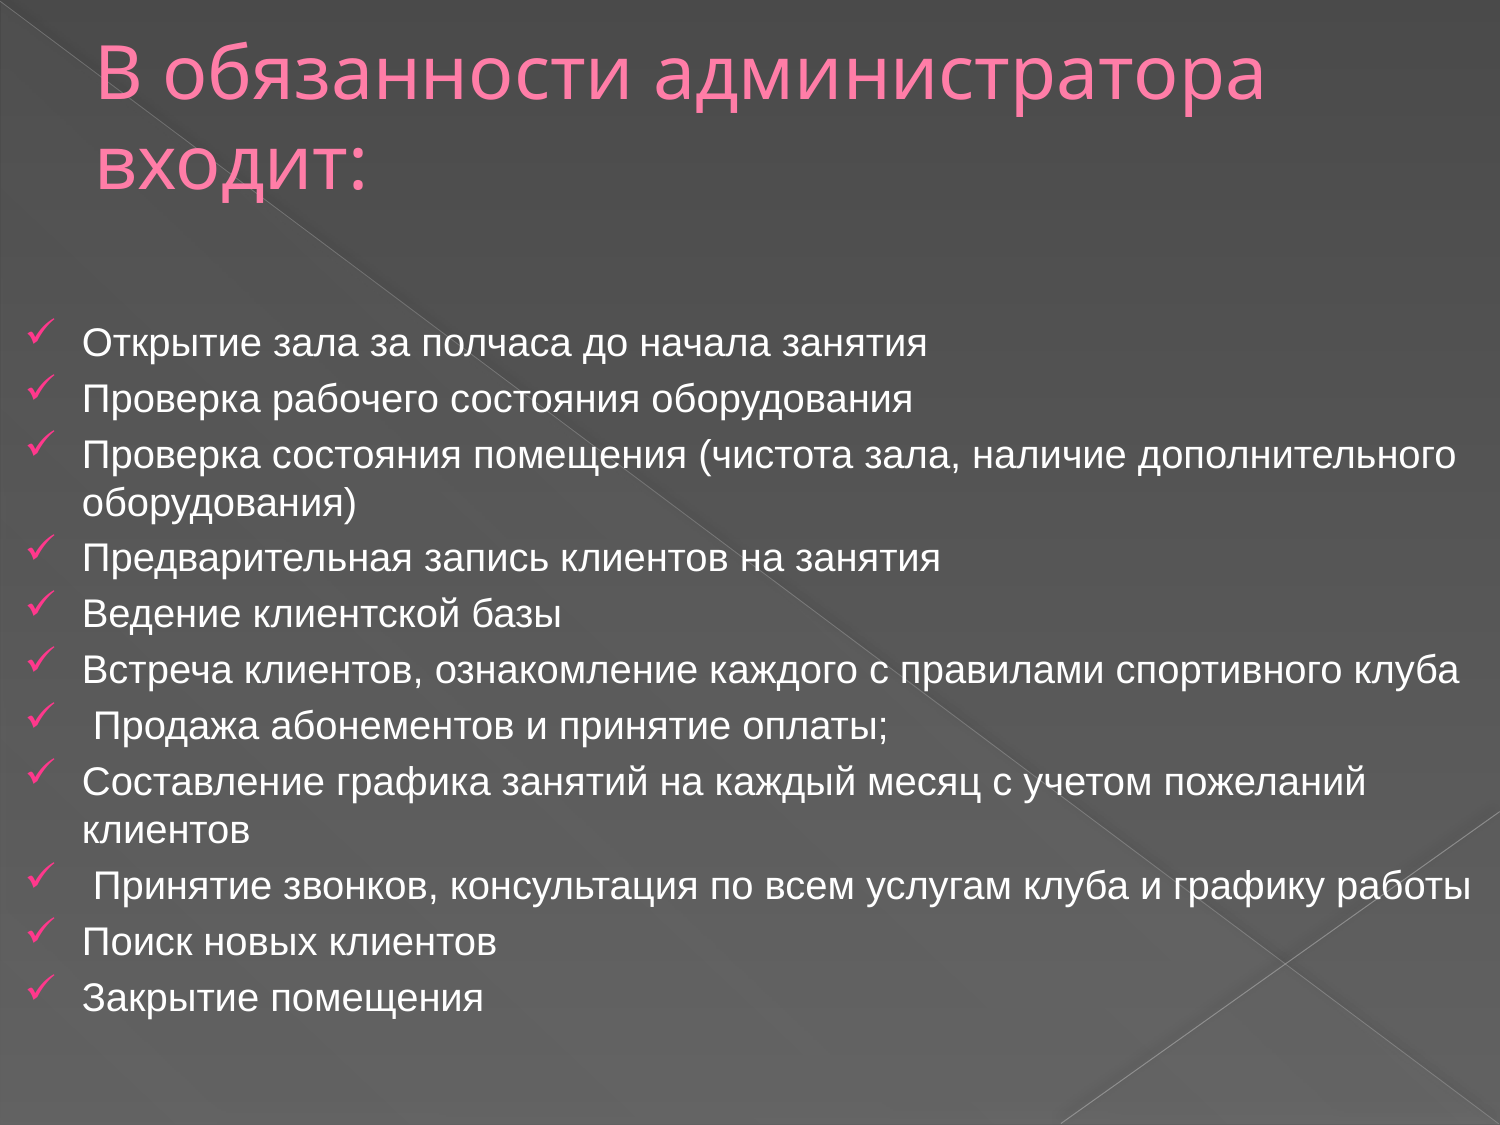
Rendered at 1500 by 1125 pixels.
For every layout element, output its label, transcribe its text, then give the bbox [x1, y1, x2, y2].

title В обязанности администратора входит: [0, 0, 1500, 230]
list Открытие зала за полчаса до начала занятия Проверка рабочего состояния оборудования Проверка состояния помещения (чистота зала, наличие дополнительного оборудования) Предварительная запись клиентов на занятия Ведение клиентской базы Встреча клиентов, ознакомление каждого с правилами спортивного клуба Продажа абонементов и принятие оплаты; Составление графика занятий на каждый месяц с учетом пожеланий клиентов Принятие звонков, консультация по всем услугам клуба и графику работы Поиск новых клиентов Закрытие помещения [0, 308, 1500, 1059]
